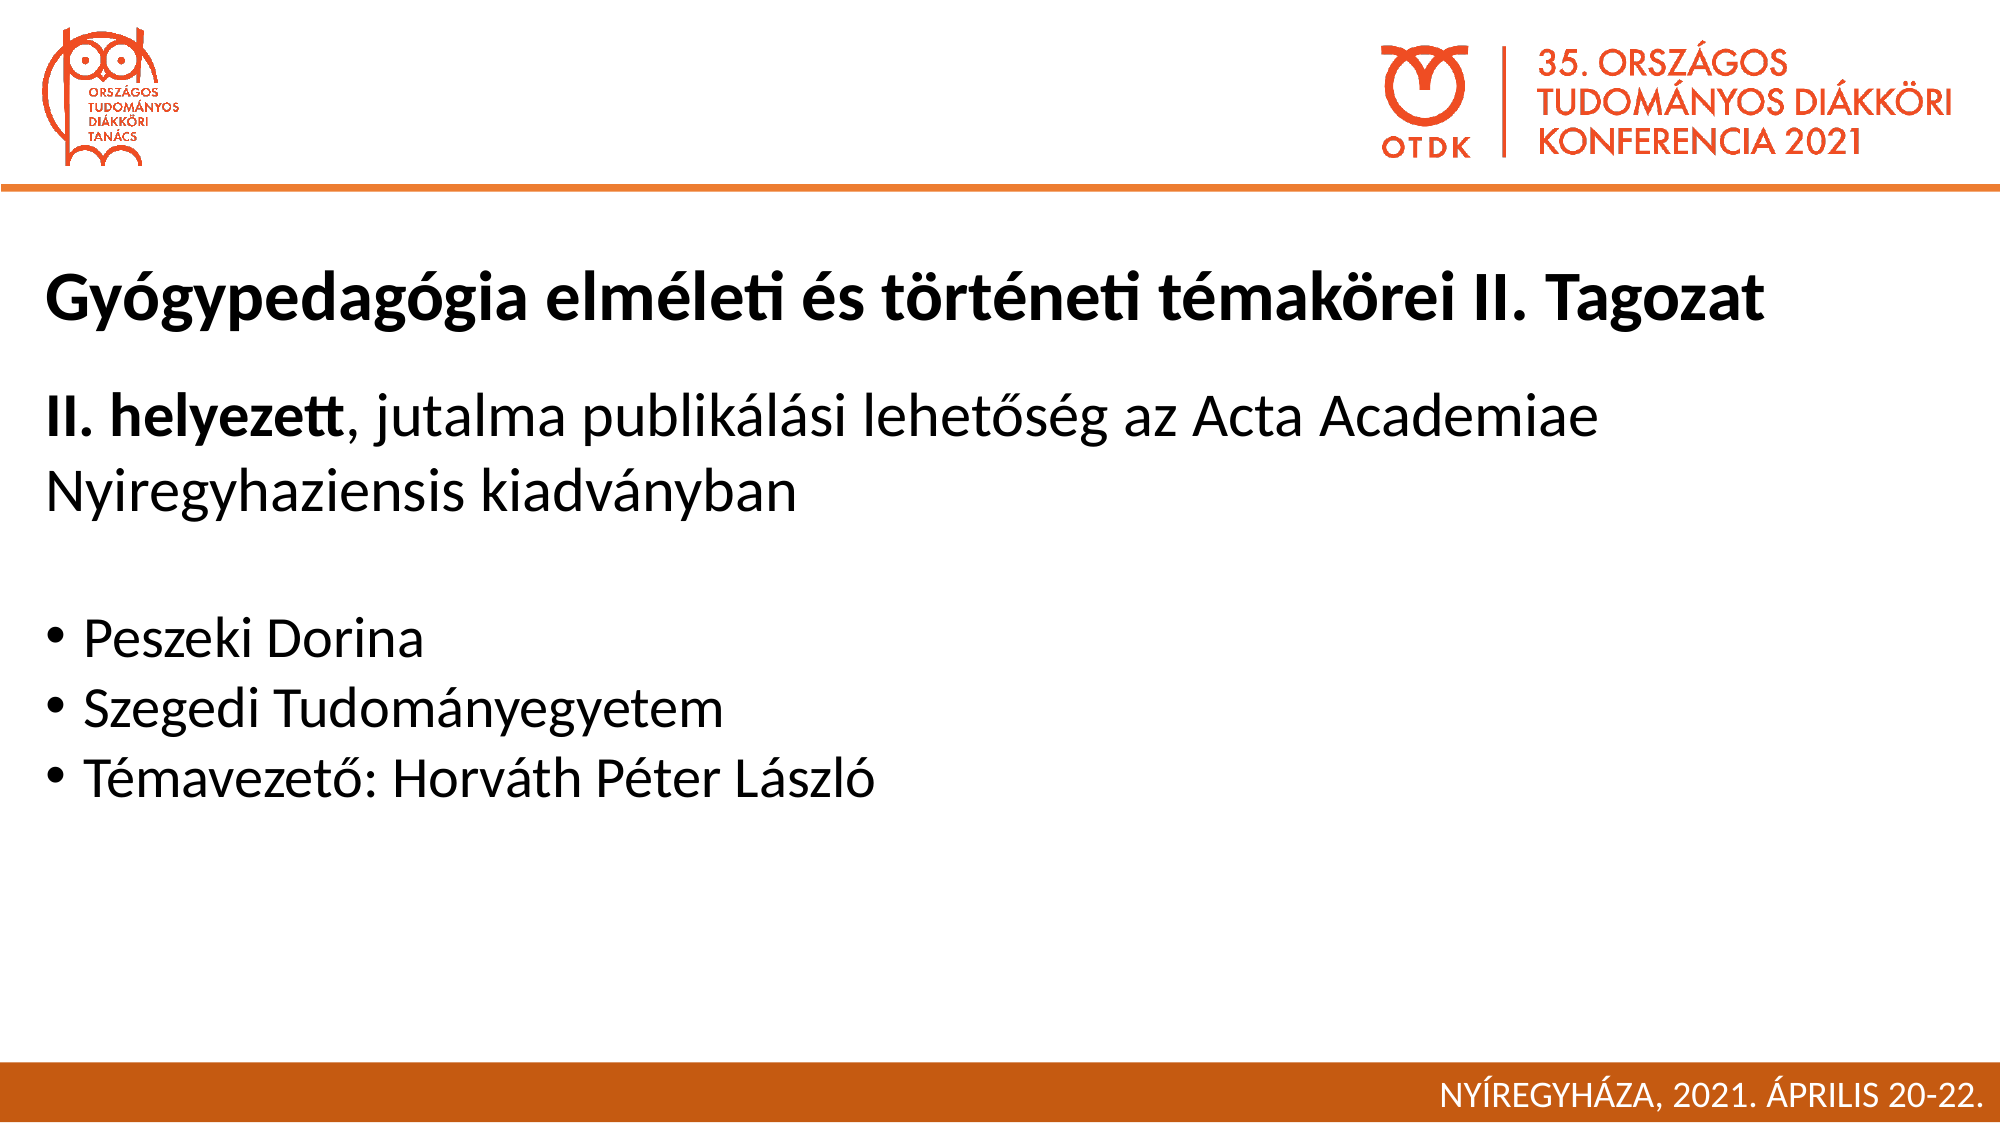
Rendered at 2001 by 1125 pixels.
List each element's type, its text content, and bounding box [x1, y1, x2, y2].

picture [12, 8, 201, 188]
text_box [0, 183, 2000, 193]
picture [1317, 0, 1981, 191]
text_box Gyógypedagógia elméleti és történeti témakörei II. Tagozat II. helyezett, jutalma publikálási lehetőség az Acta Academiae Nyiregyhaziensis kiadványban Peszeki Dorina Szegedi Tudományegyetem Témavezető: Horváth Péter László [30, 242, 1969, 902]
text_box NYÍREGYHÁZA, 2021. ÁPRILIS 20-22. [0, 1062, 2000, 1123]
